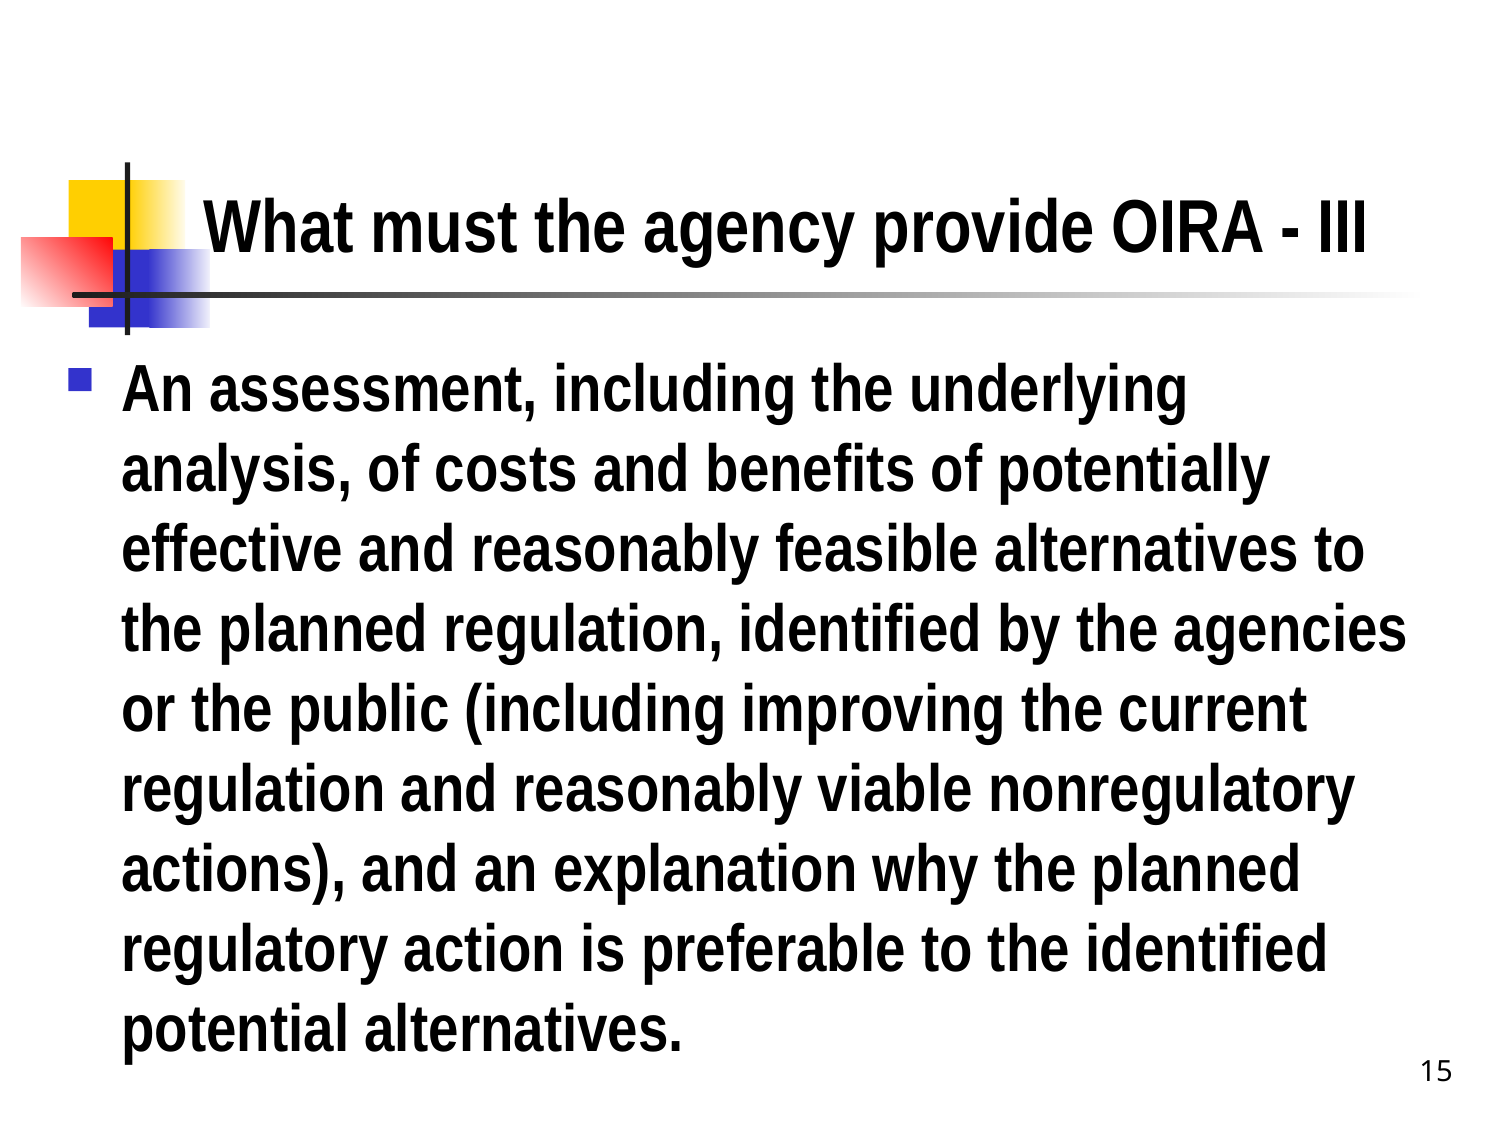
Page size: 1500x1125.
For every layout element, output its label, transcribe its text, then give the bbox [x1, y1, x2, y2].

title What must the agency provide OIRA - III [188, 35, 1468, 275]
slide_number 15 [1155, 1024, 1468, 1100]
list An assessment, including the underlying analysis, of costs and benefits of potentially effective and reasonably feasible alternatives to the planned regulation, identified by the agencies or the public (including improving the current regulation and reasonably viable nonregulatory actions), and an explanation why the planned regulatory action is preferable to the identified potential alternatives. [50, 337, 1450, 1075]
